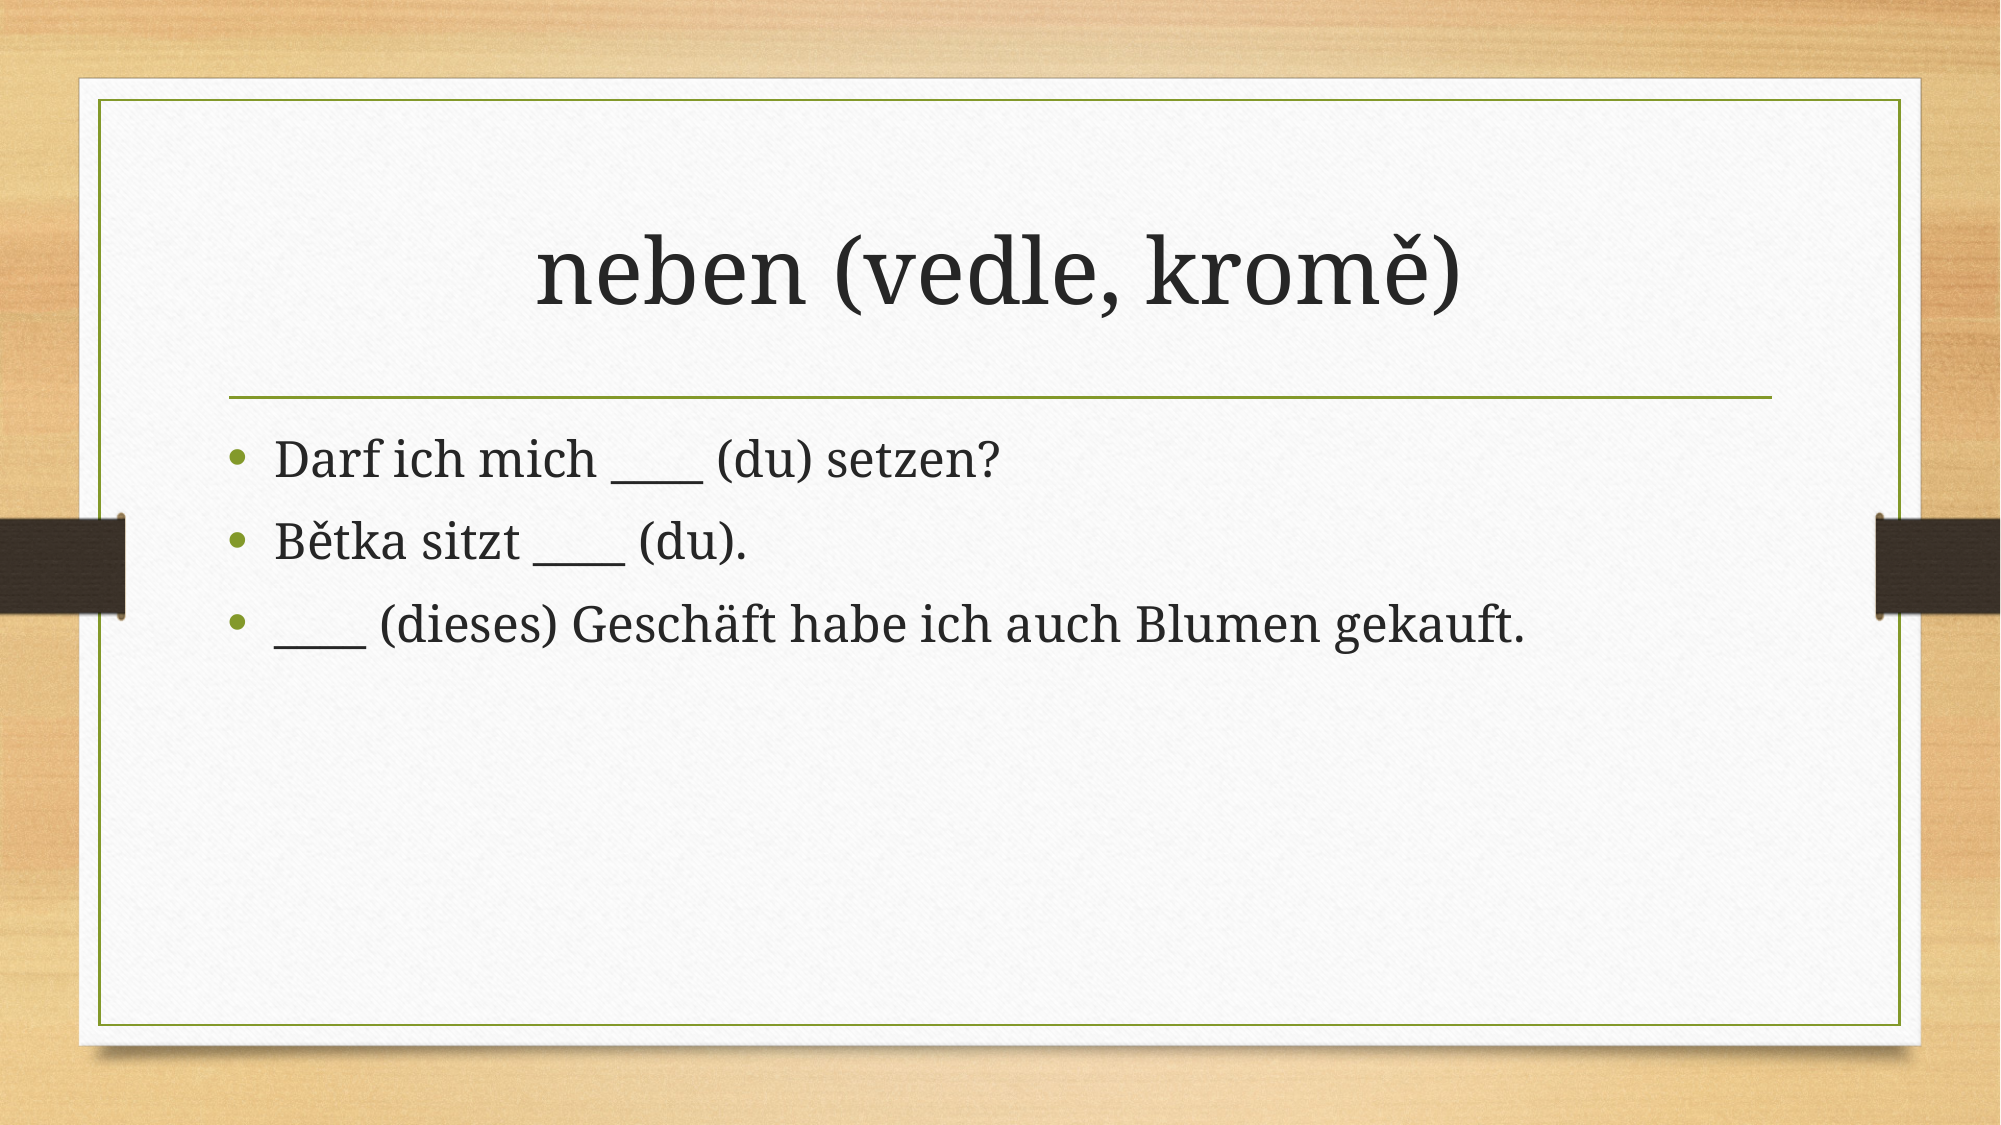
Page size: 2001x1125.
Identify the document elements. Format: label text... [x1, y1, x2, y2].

picture [0, 0, 2001, 1125]
list Darf ich mich ____ (du) setzen? Bětka sitzt ____ (du). ____ (dieses) Geschäft habe ich auch Blumen gekauft. [212, 419, 1788, 964]
title neben (vedle, kromě) [212, 161, 1788, 375]
